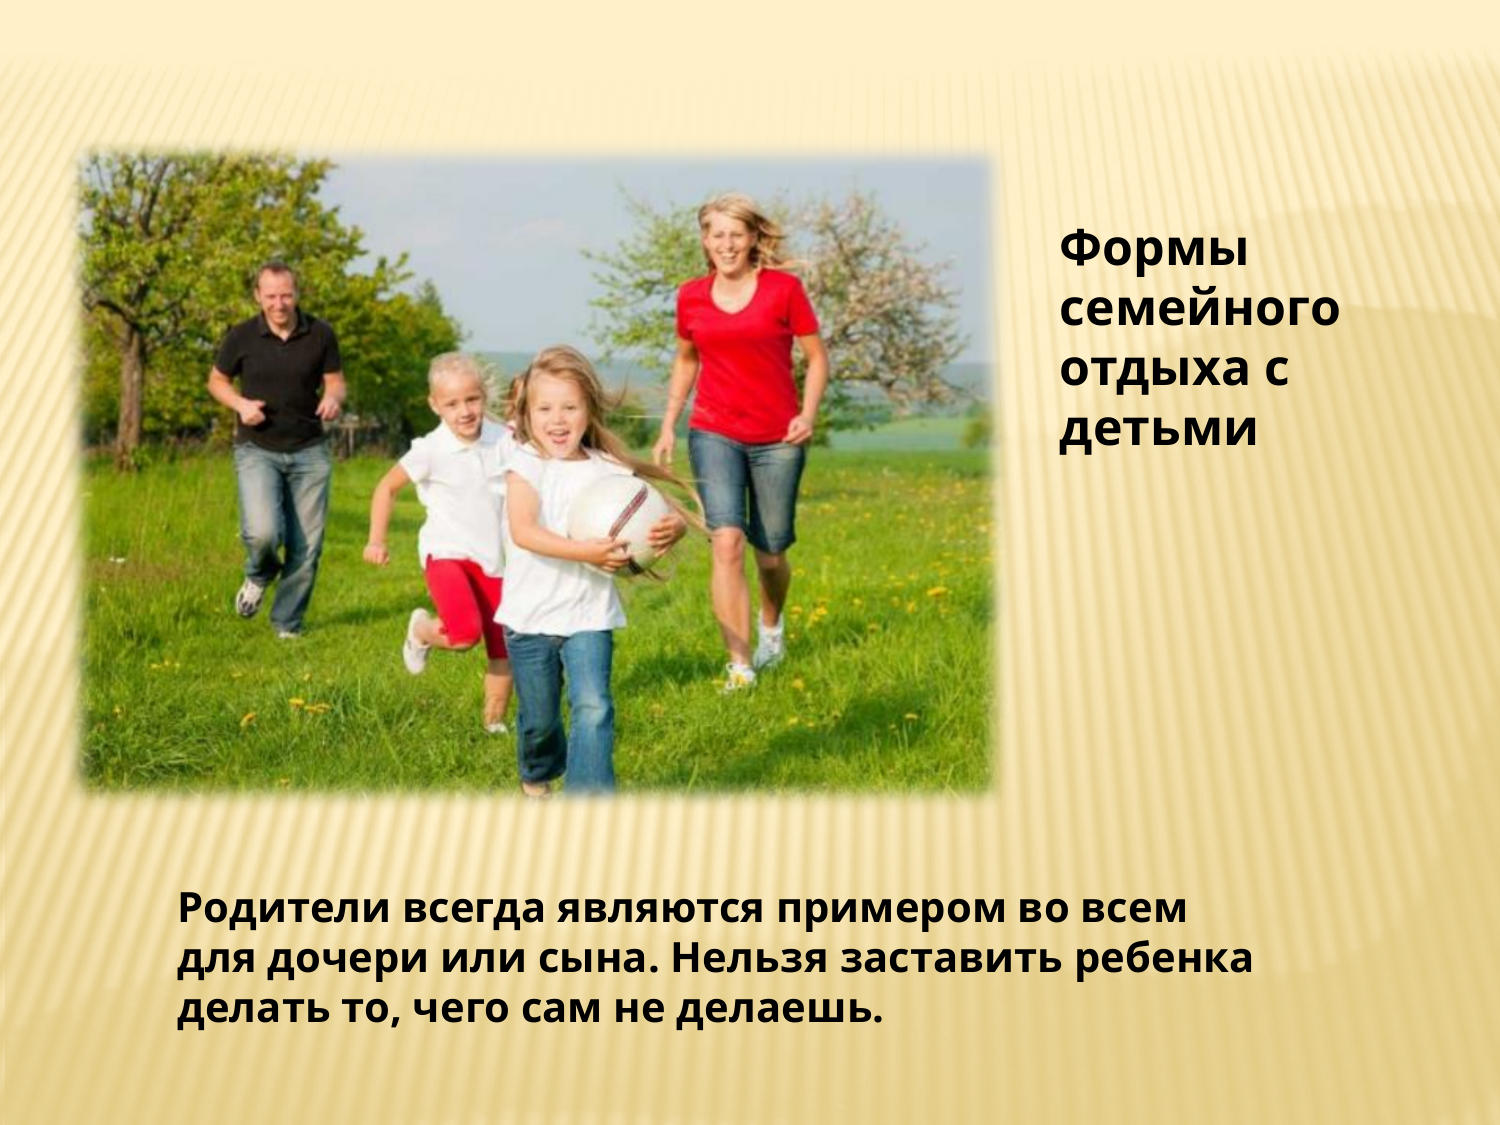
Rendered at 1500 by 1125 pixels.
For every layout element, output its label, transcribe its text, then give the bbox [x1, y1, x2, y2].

text_box Формы семейного отдыха с детьми [1045, 208, 1459, 523]
list Родители всегда являются примером во всем для дочери или сына. Нельзя заставить ребенка делать то, чего сам не делаешь. [159, 822, 1282, 1047]
picture [62, 136, 1011, 811]
